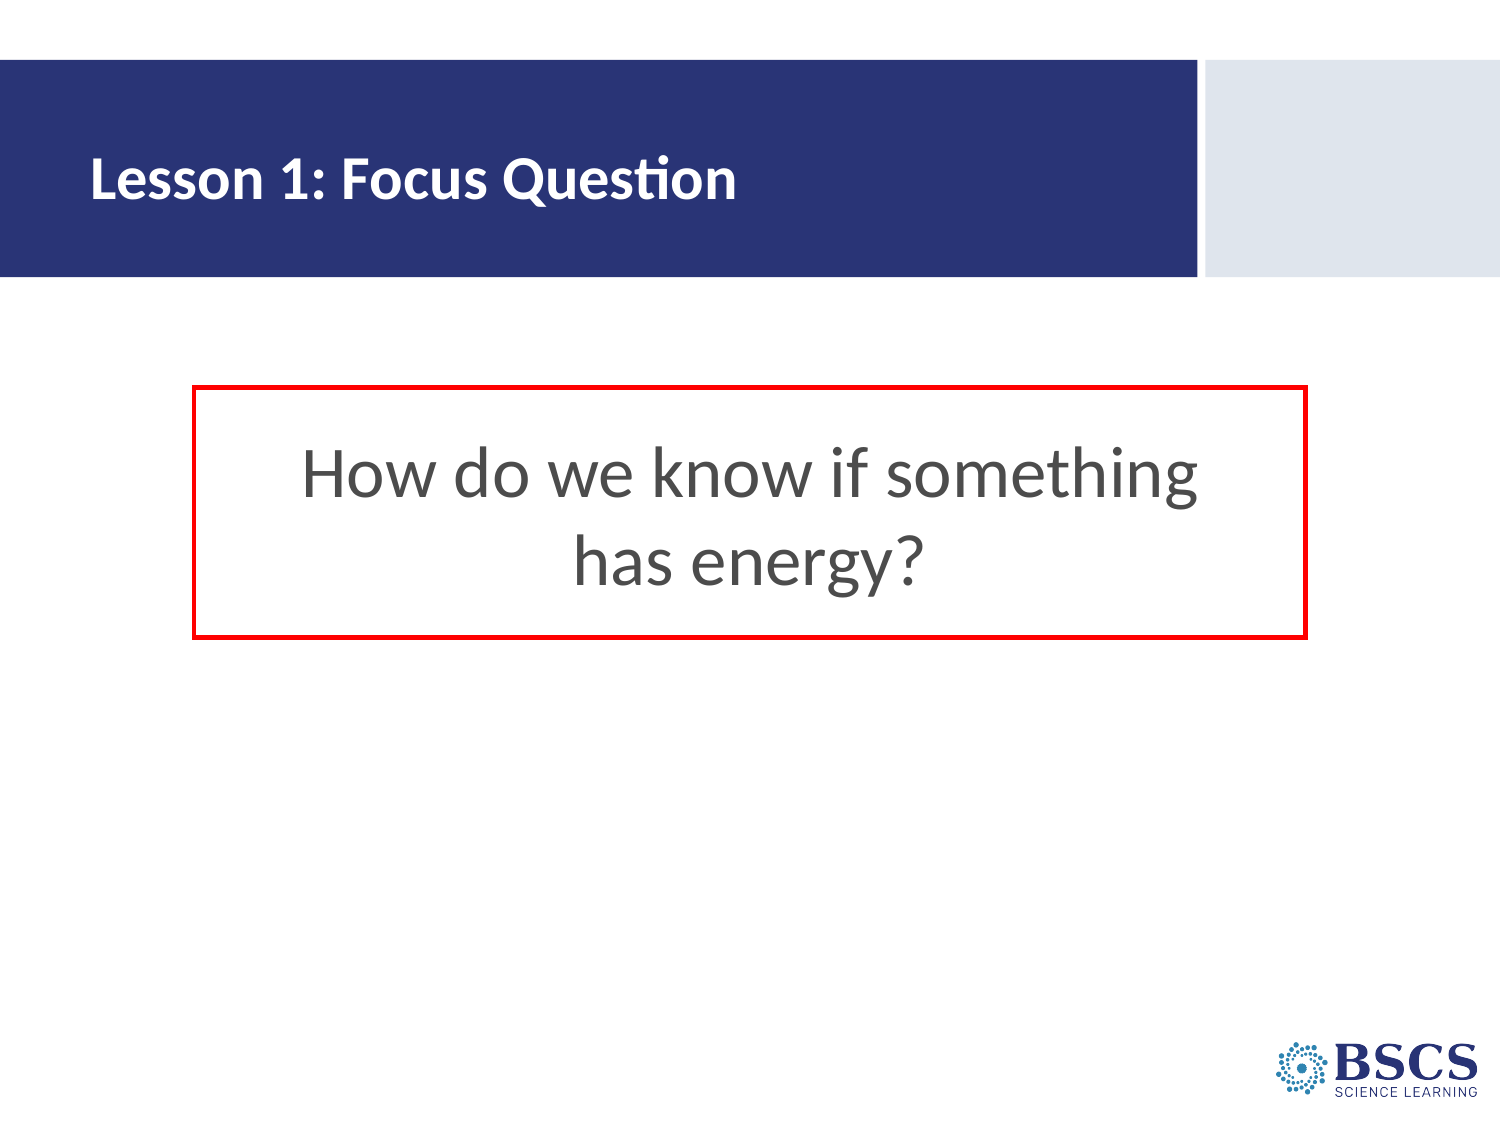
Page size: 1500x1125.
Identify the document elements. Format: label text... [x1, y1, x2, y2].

picture [1275, 1041, 1478, 1098]
title Lesson 1: Focus Question [75, 87, 1115, 271]
text_box [194, 387, 1306, 638]
